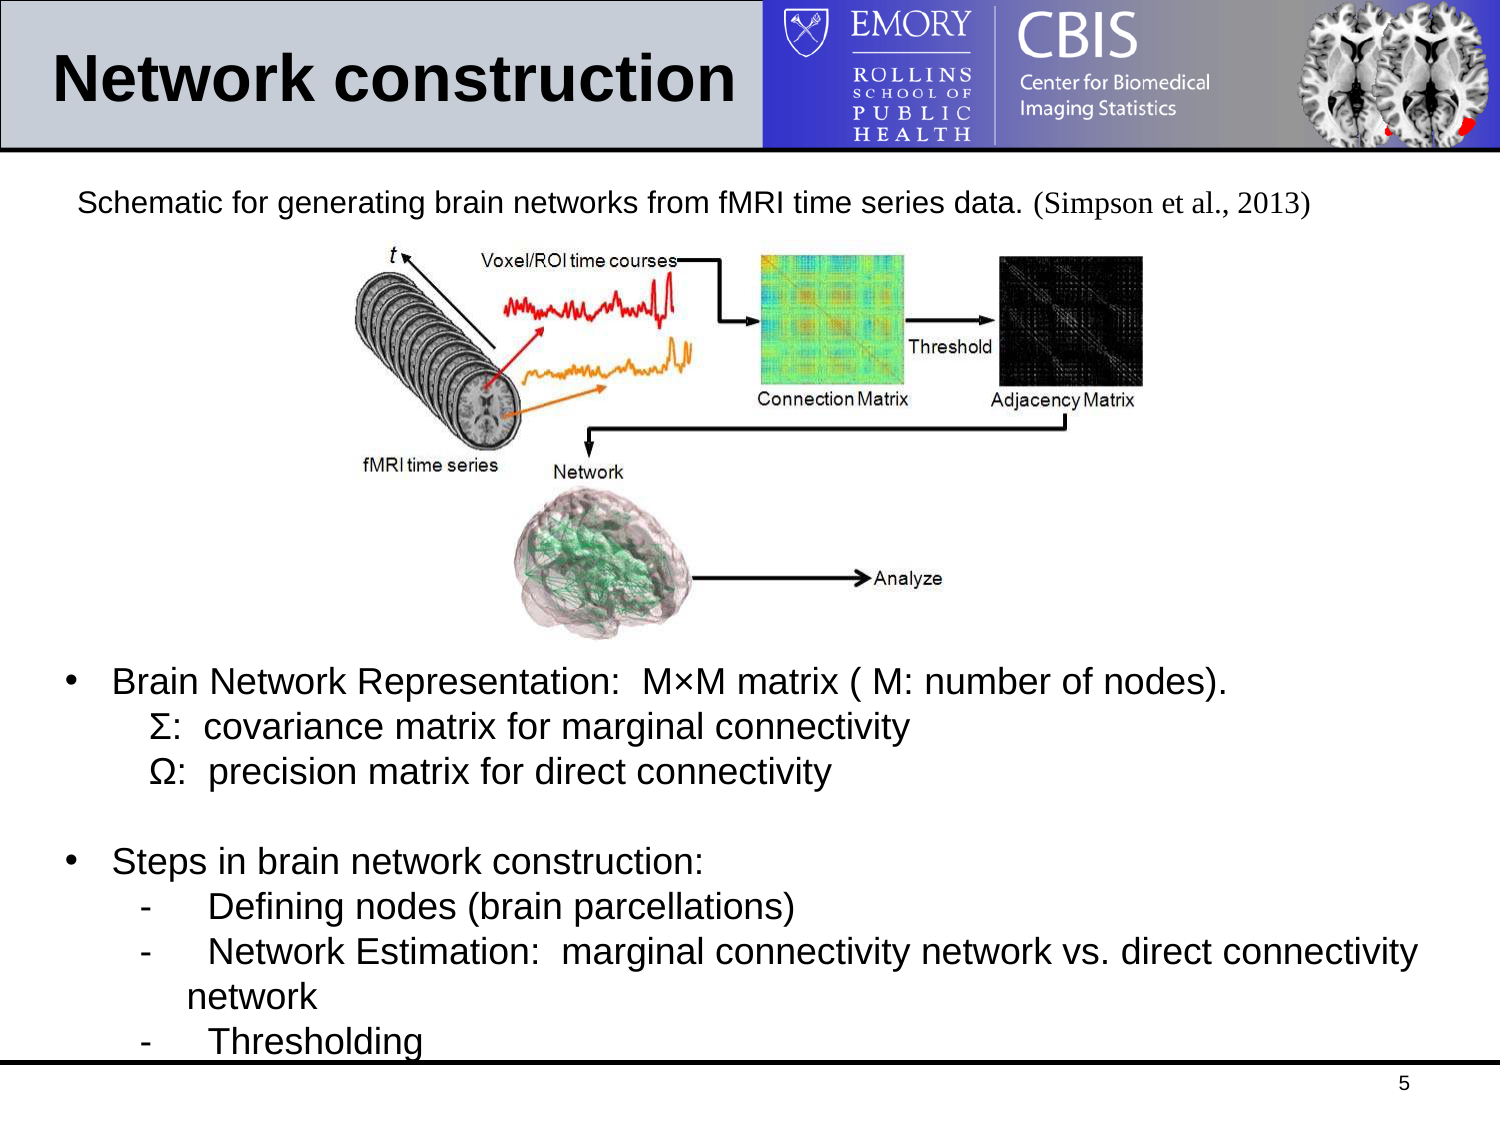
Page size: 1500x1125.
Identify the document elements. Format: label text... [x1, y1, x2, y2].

picture [337, 224, 1163, 656]
title Network construction [37, 12, 775, 138]
picture [762, 0, 1500, 147]
text_box Brain Network Representation: M×M matrix ( M: number of nodes). Σ: covariance matrix for marginal connectivity Ω: precision matrix for direct connectivity Steps in brain network construction: Defining nodes (brain parcellations) Network Estimation: marginal connectivity network vs. direct connectivity network Thresholding [50, 649, 1438, 1125]
text_box Schematic for generating brain networks from fMRI time series data. (Simpson et al., 2013) [62, 174, 1425, 228]
